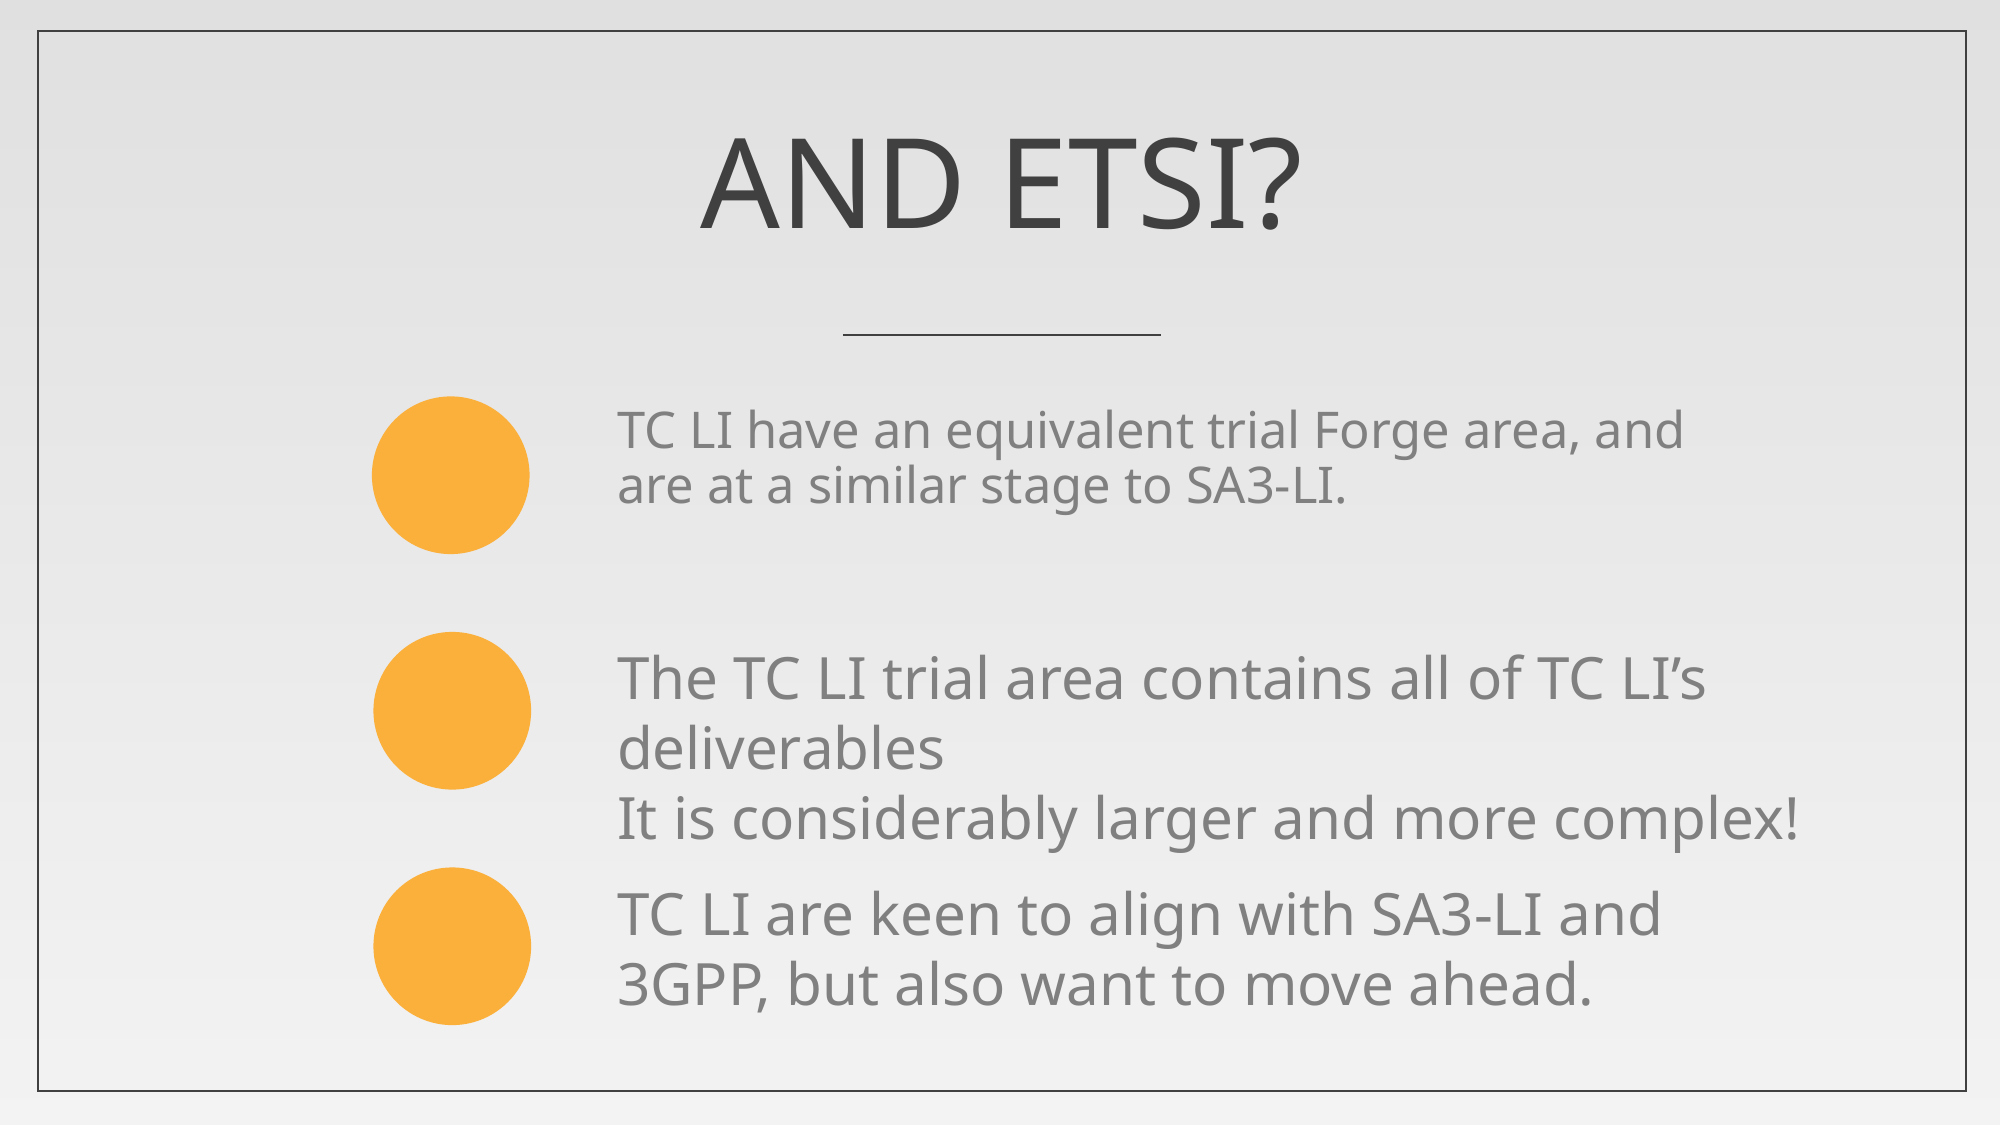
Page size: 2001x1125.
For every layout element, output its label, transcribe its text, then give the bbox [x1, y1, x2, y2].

text_box [37, 30, 1967, 1092]
text_box The TC LI trial area contains all of TC LI’s deliverables It is considerably larger and more complex! [602, 633, 1925, 859]
text_box [372, 866, 533, 1027]
text_box [372, 630, 533, 791]
subtitle TC LI have an equivalent trial Forge area, and are at a similar stage to SA3-LI. [602, 397, 1708, 556]
text_box [370, 395, 531, 556]
text_box TC LI are keen to align with SA3-LI and 3GPP, but also want to move ahead. [602, 869, 1725, 1025]
